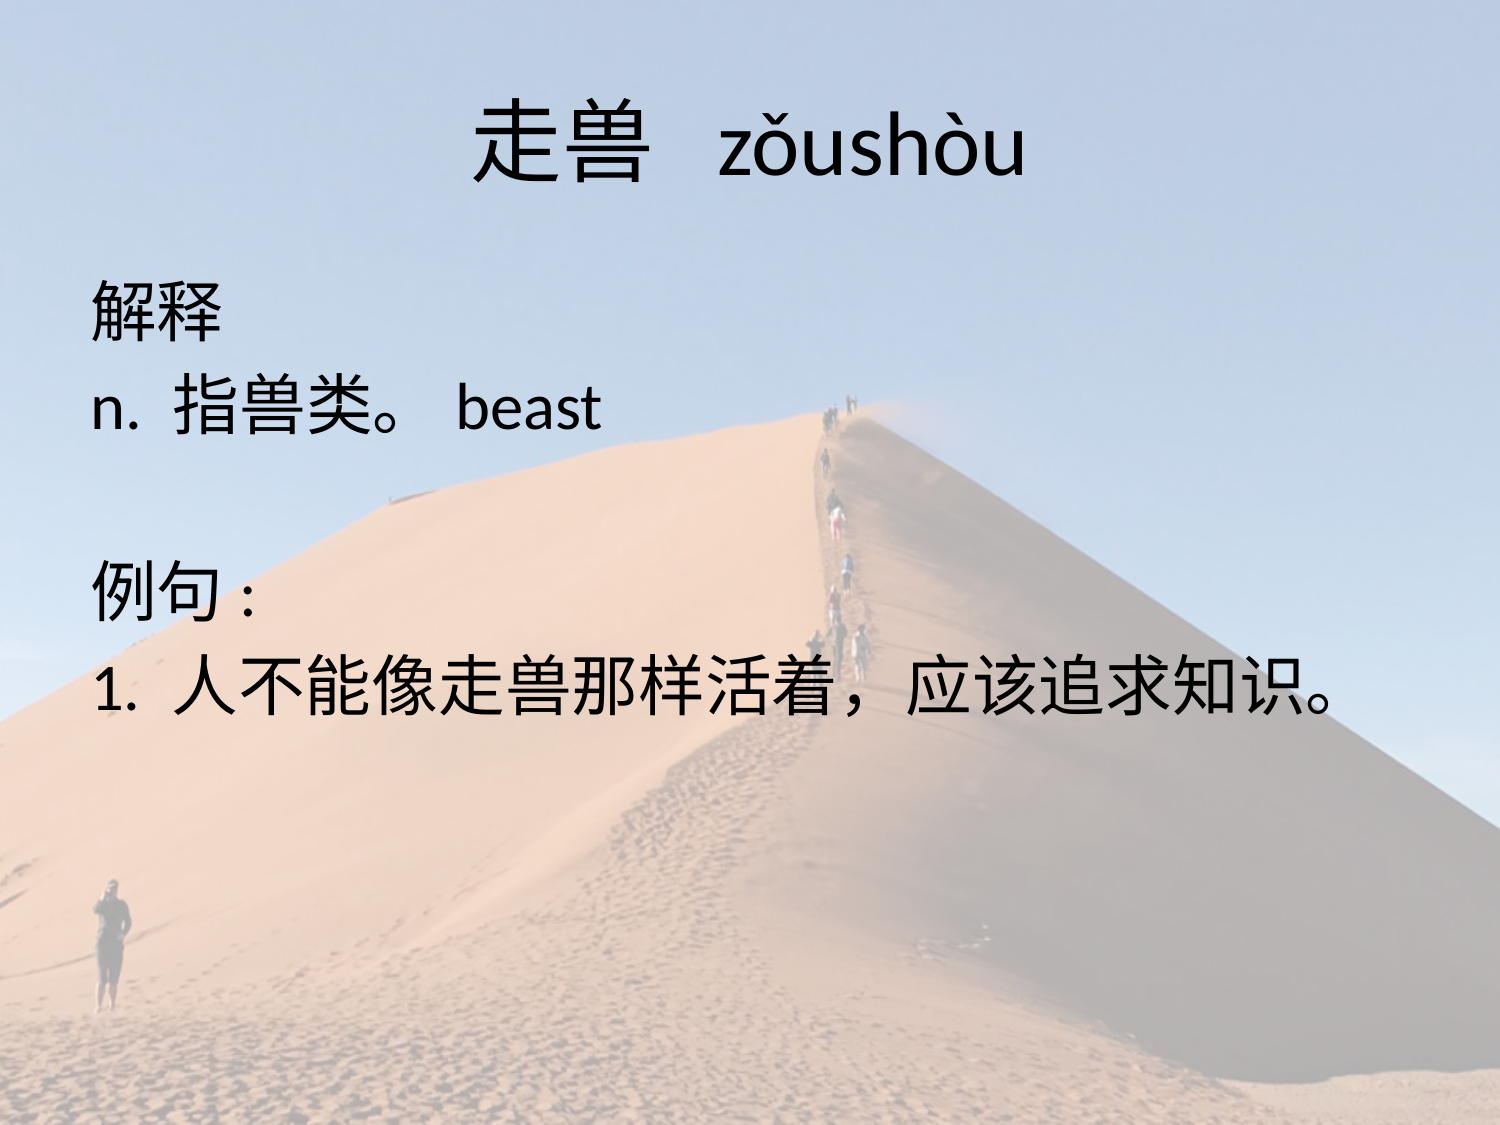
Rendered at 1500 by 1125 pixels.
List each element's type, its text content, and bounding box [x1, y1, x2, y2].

title 走兽 zǒushòu [75, 45, 1425, 233]
list 解释 n. 指兽类。beast 例句: 1. 人不能像走兽那样活着，应该追求知识。 [75, 262, 1425, 1005]
